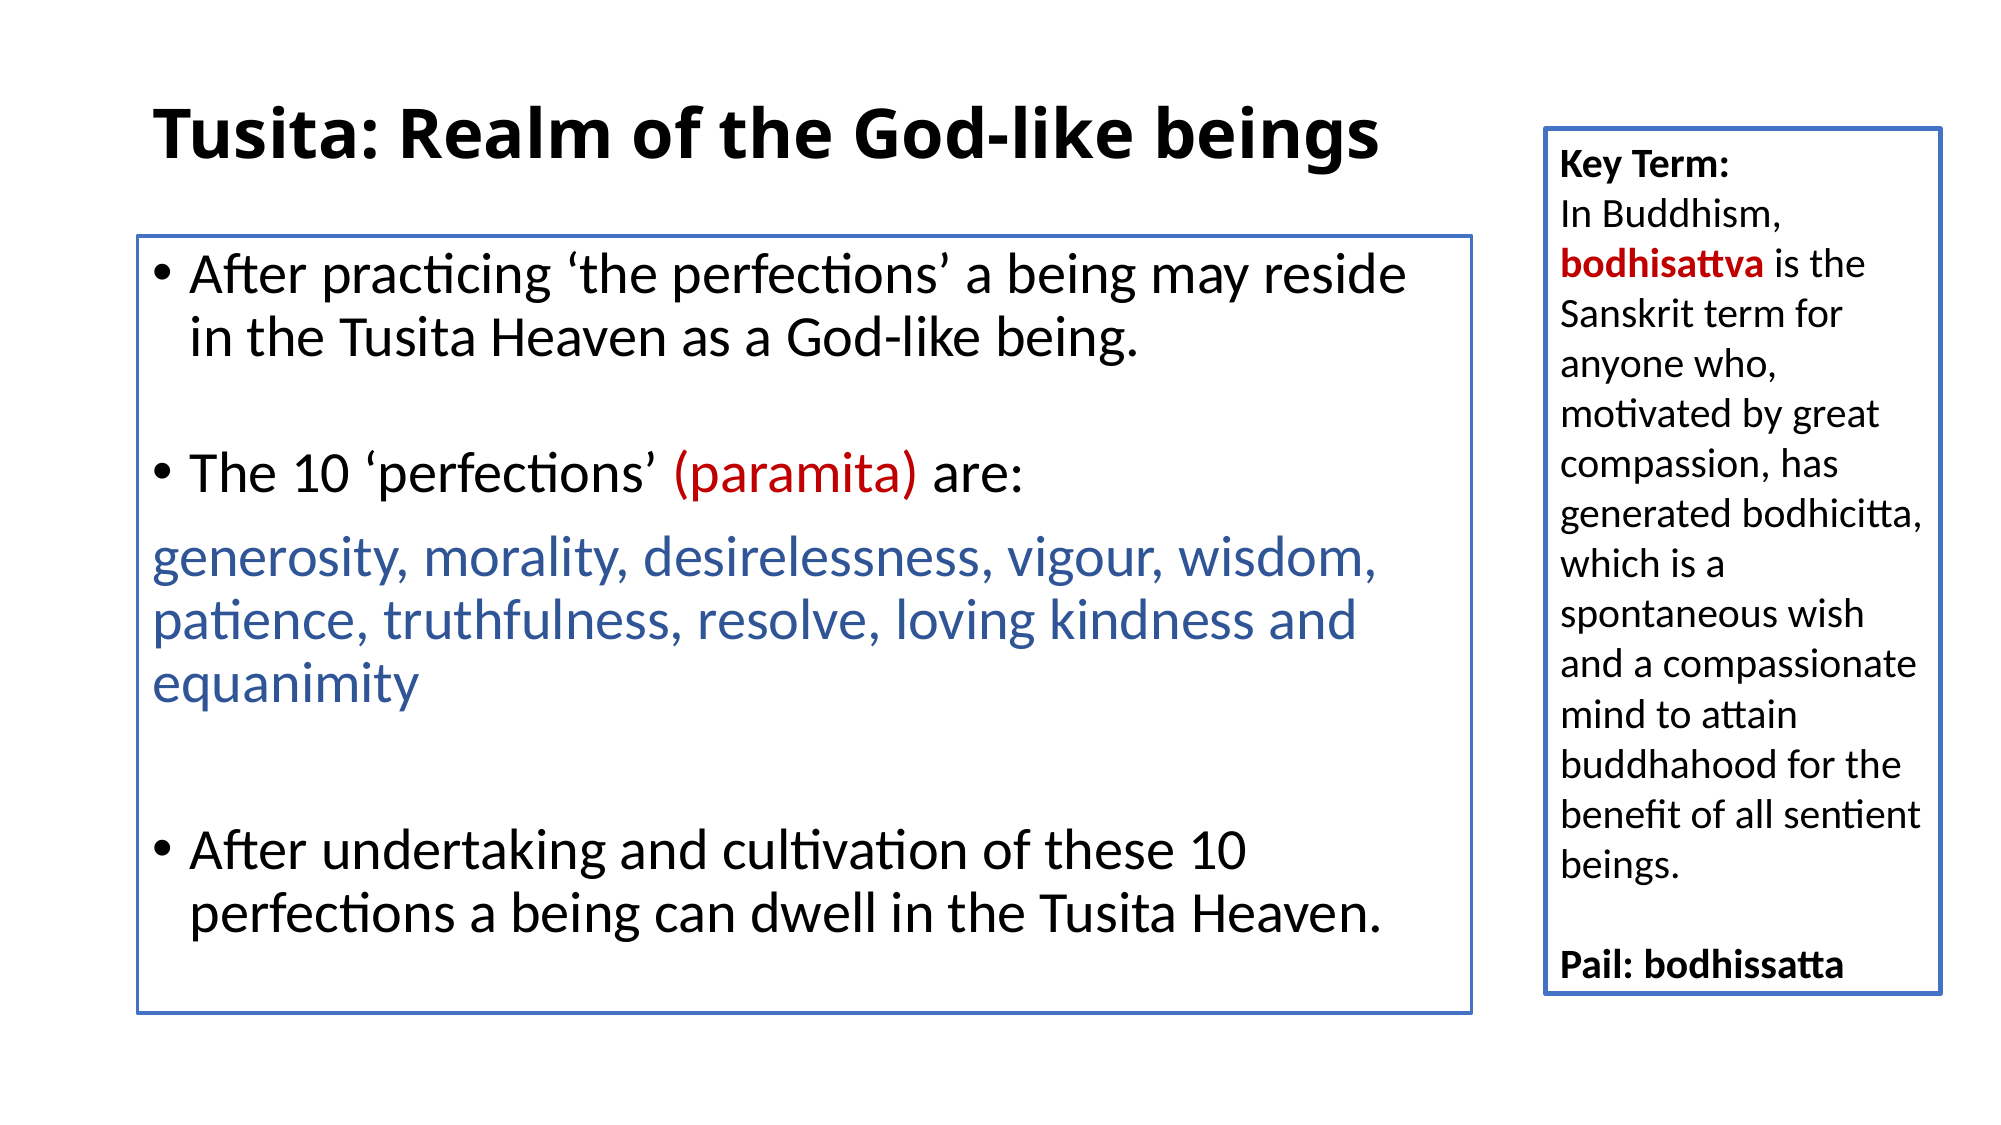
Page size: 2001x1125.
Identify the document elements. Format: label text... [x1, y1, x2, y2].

text_box Key Term: In Buddhism, bodhisattva is the Sanskrit term for anyone who, motivated by great compassion, has generated bodhicitta, which is a spontaneous wish and a compassionate mind to attain buddhahood for the benefit of all sentient beings. Pail: bodhissatta [1545, 128, 1941, 994]
list After practicing ‘the perfections’ a being may reside in the Tusita Heaven as a God-like being. The 10 ‘perfections’ (paramita) are: generosity, morality, desirelessness, vigour, wisdom, patience, truthfulness, resolve, loving kindness and equanimity After undertaking and cultivation of these 10 perfections a being can dwell in the Tusita Heaven. [137, 235, 1472, 1014]
title Tusita: Realm of the God-like beings [137, 59, 1472, 212]
